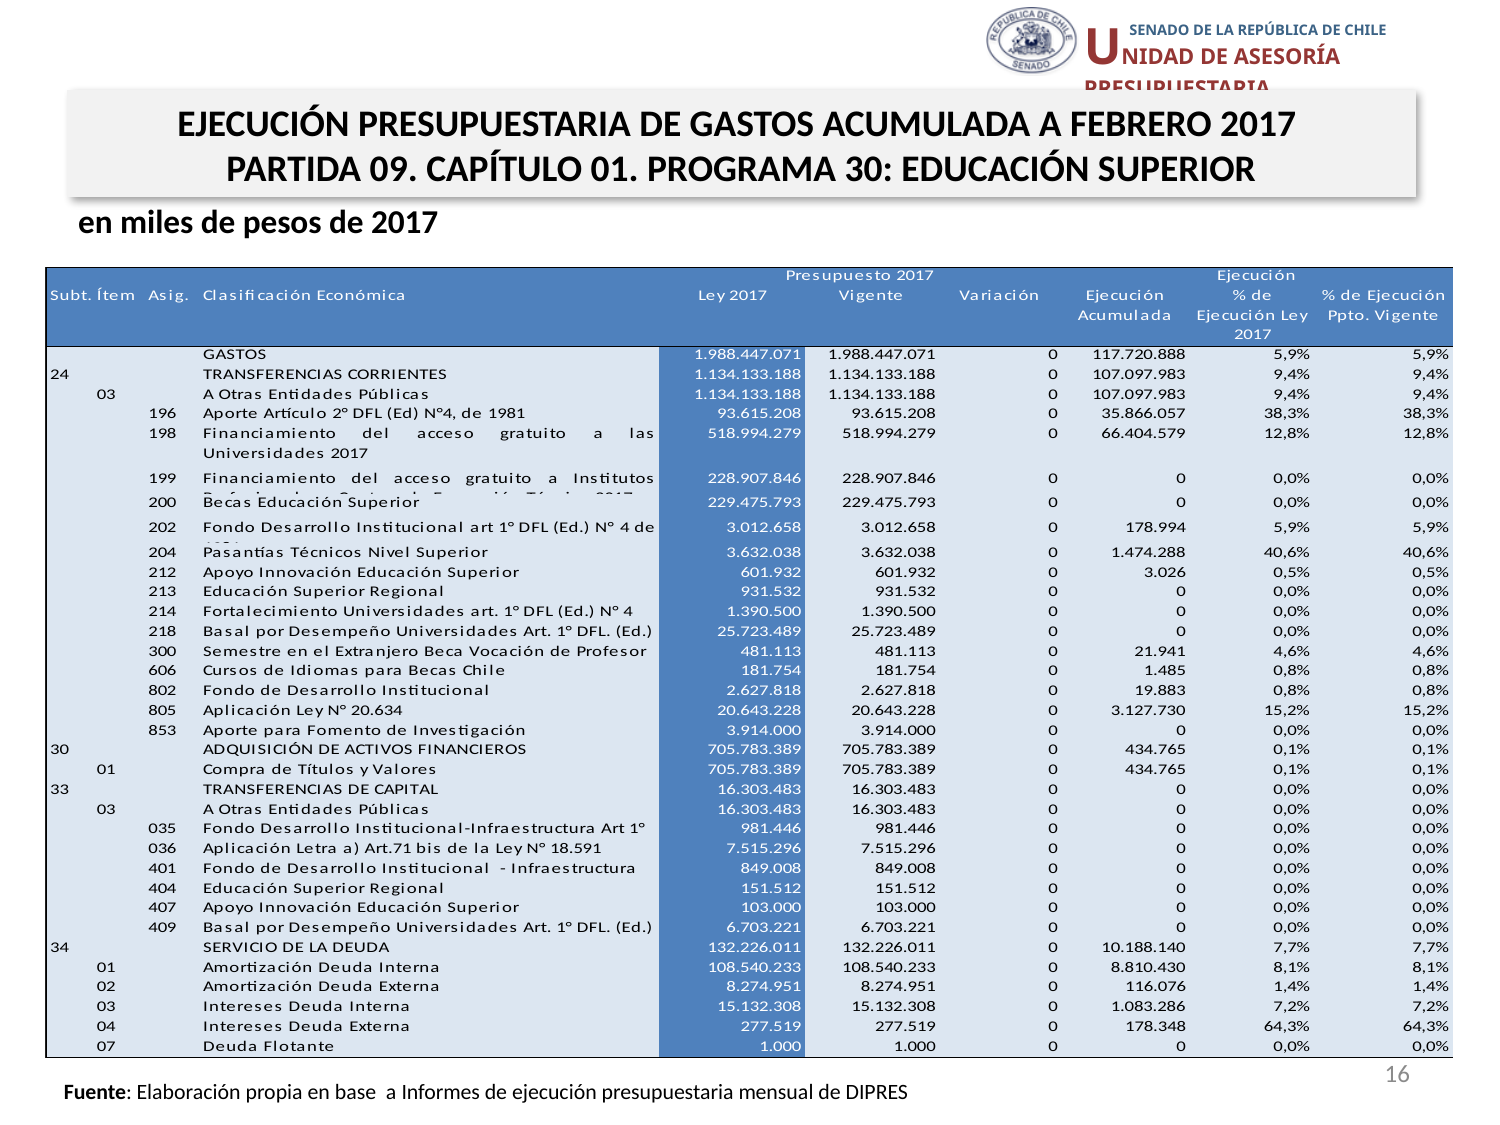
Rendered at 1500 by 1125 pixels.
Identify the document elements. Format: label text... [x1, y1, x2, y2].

picture [986, 7, 1079, 76]
text_box EJECUCIÓN PRESUPUESTARIA DE GASTOS ACUMULADA A FEBRERO 2017 PARTIDA 09. CAPÍTULO 01. PROGRAMA 30: EDUCACIÓN SUPERIOR [67, 90, 1415, 197]
picture [45, 266, 1455, 1059]
slide_number 16 [1074, 1067, 1425, 1103]
footer Fuente: Elaboración propia en base a Informes de ejecución presupuestaria mensual de DIPRES [48, 1070, 1428, 1119]
text_box en miles de pesos de 2017 [63, 192, 1414, 265]
